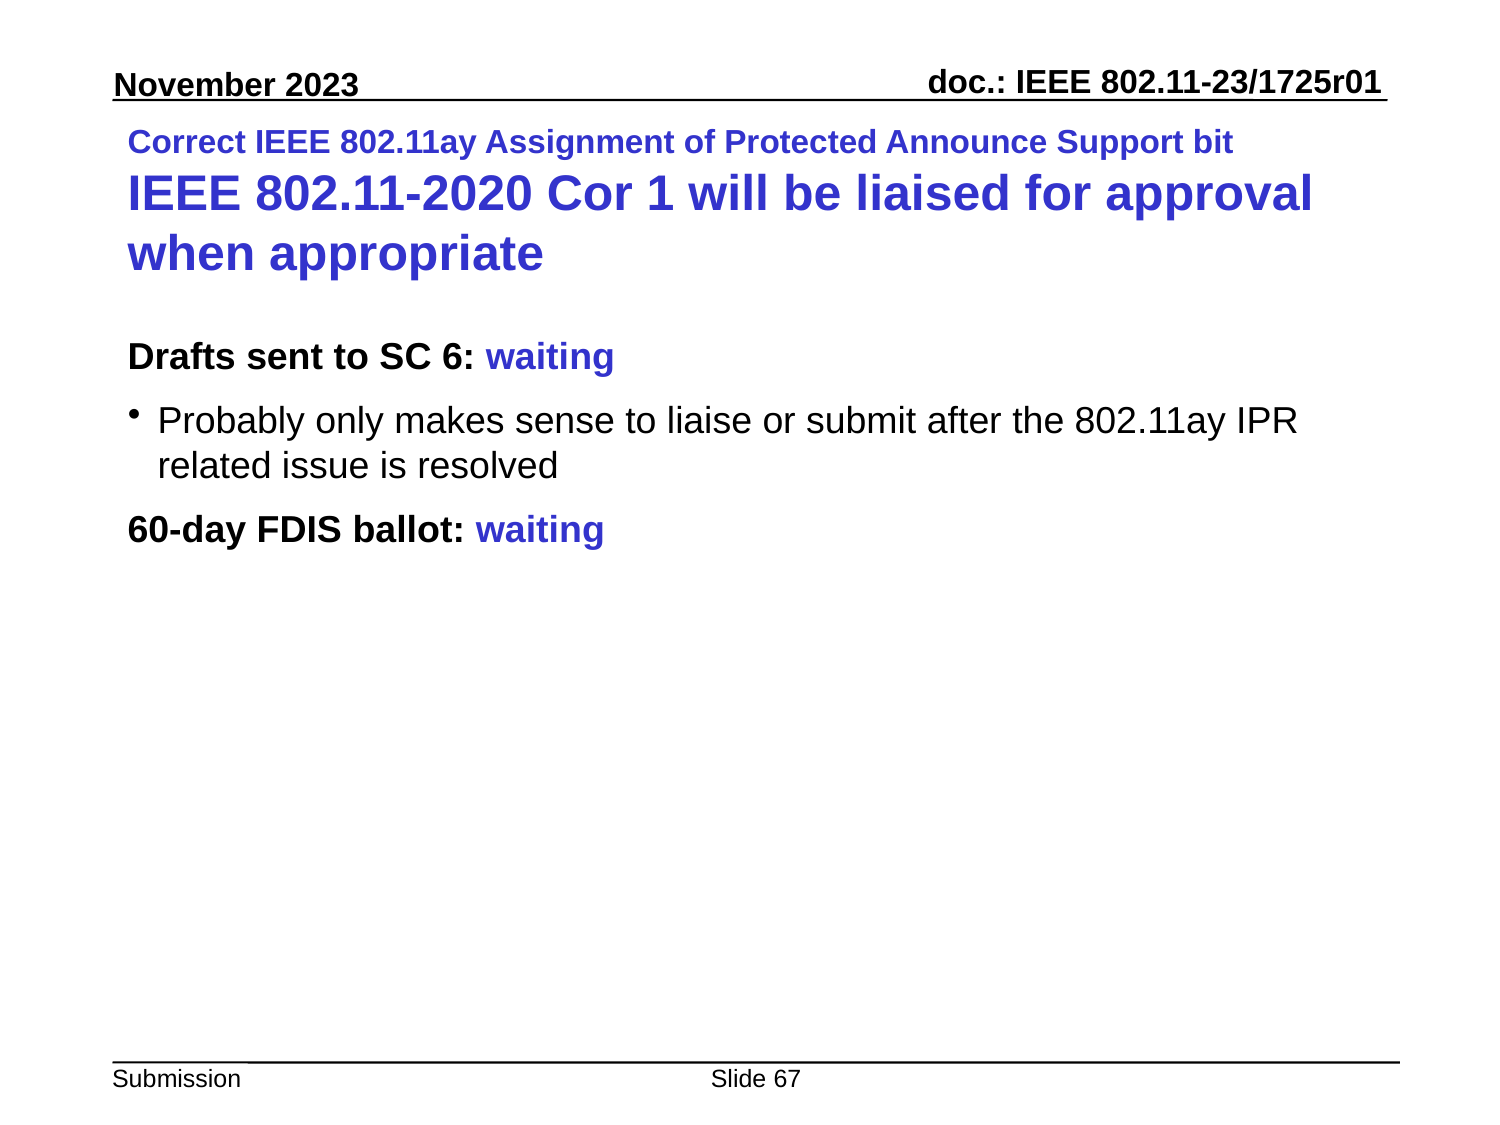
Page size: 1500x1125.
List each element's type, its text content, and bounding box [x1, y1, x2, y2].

list Drafts sent to SC 6: waiting Probably only makes sense to liaise or submit after the 802.11ay IPR related issue is resolved 60-day FDIS ballot: waiting [112, 324, 1388, 1000]
slide_number Slide 67 [709, 1061, 803, 1093]
title Correct IEEE 802.11ay Assignment of Protected Announce Support bit IEEE 802.11-2020 Cor 1 will be liaised for approval when appropriate [112, 112, 1388, 288]
